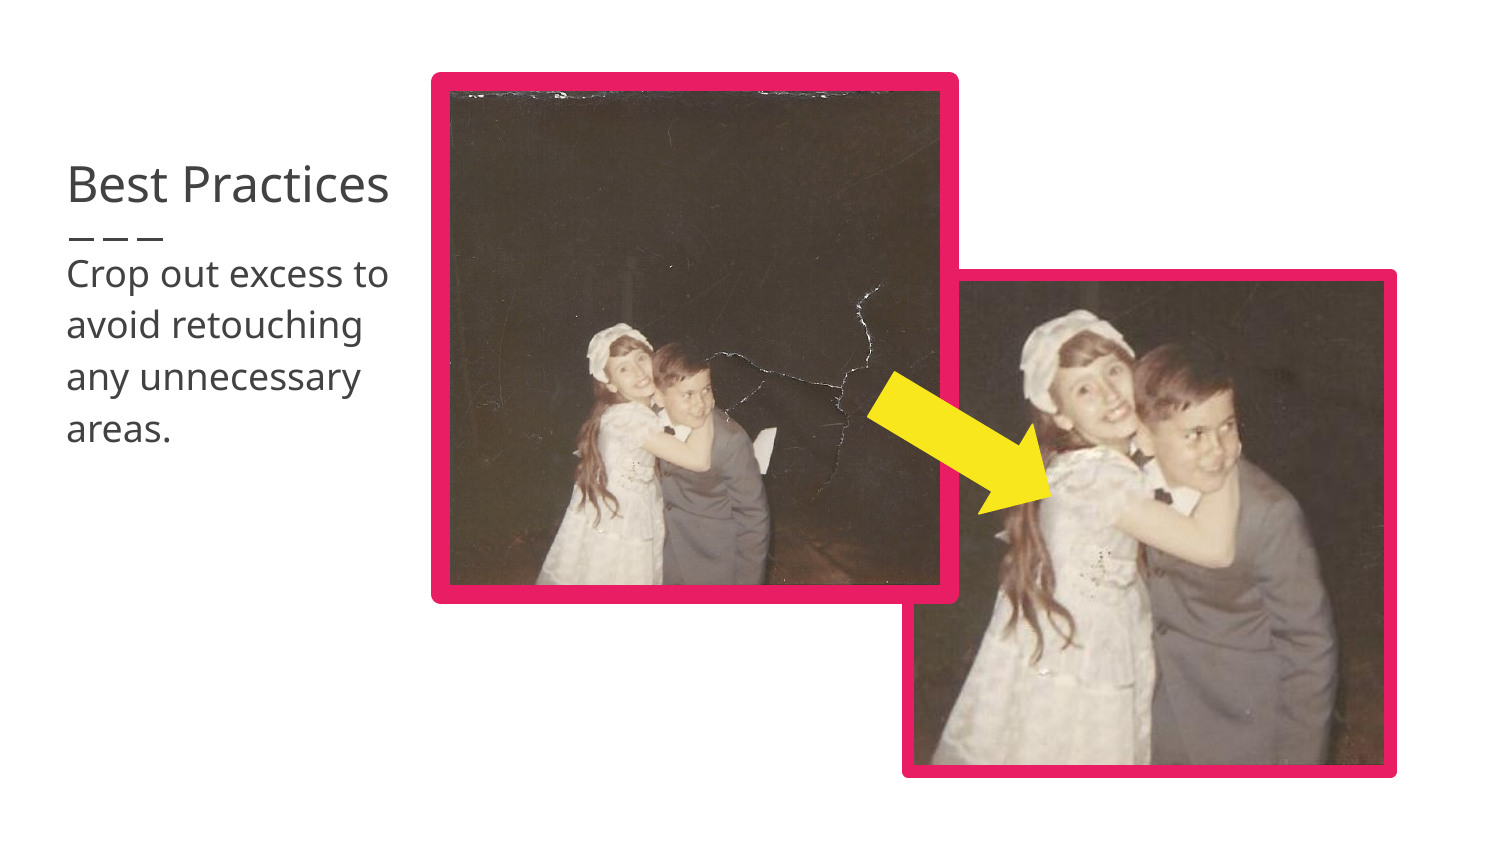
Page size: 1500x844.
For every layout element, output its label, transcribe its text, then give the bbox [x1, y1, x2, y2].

picture [449, 90, 1385, 766]
title Best Practices [51, 103, 431, 228]
list Crop out excess to avoid retouching any unnecessary areas. [51, 228, 409, 750]
